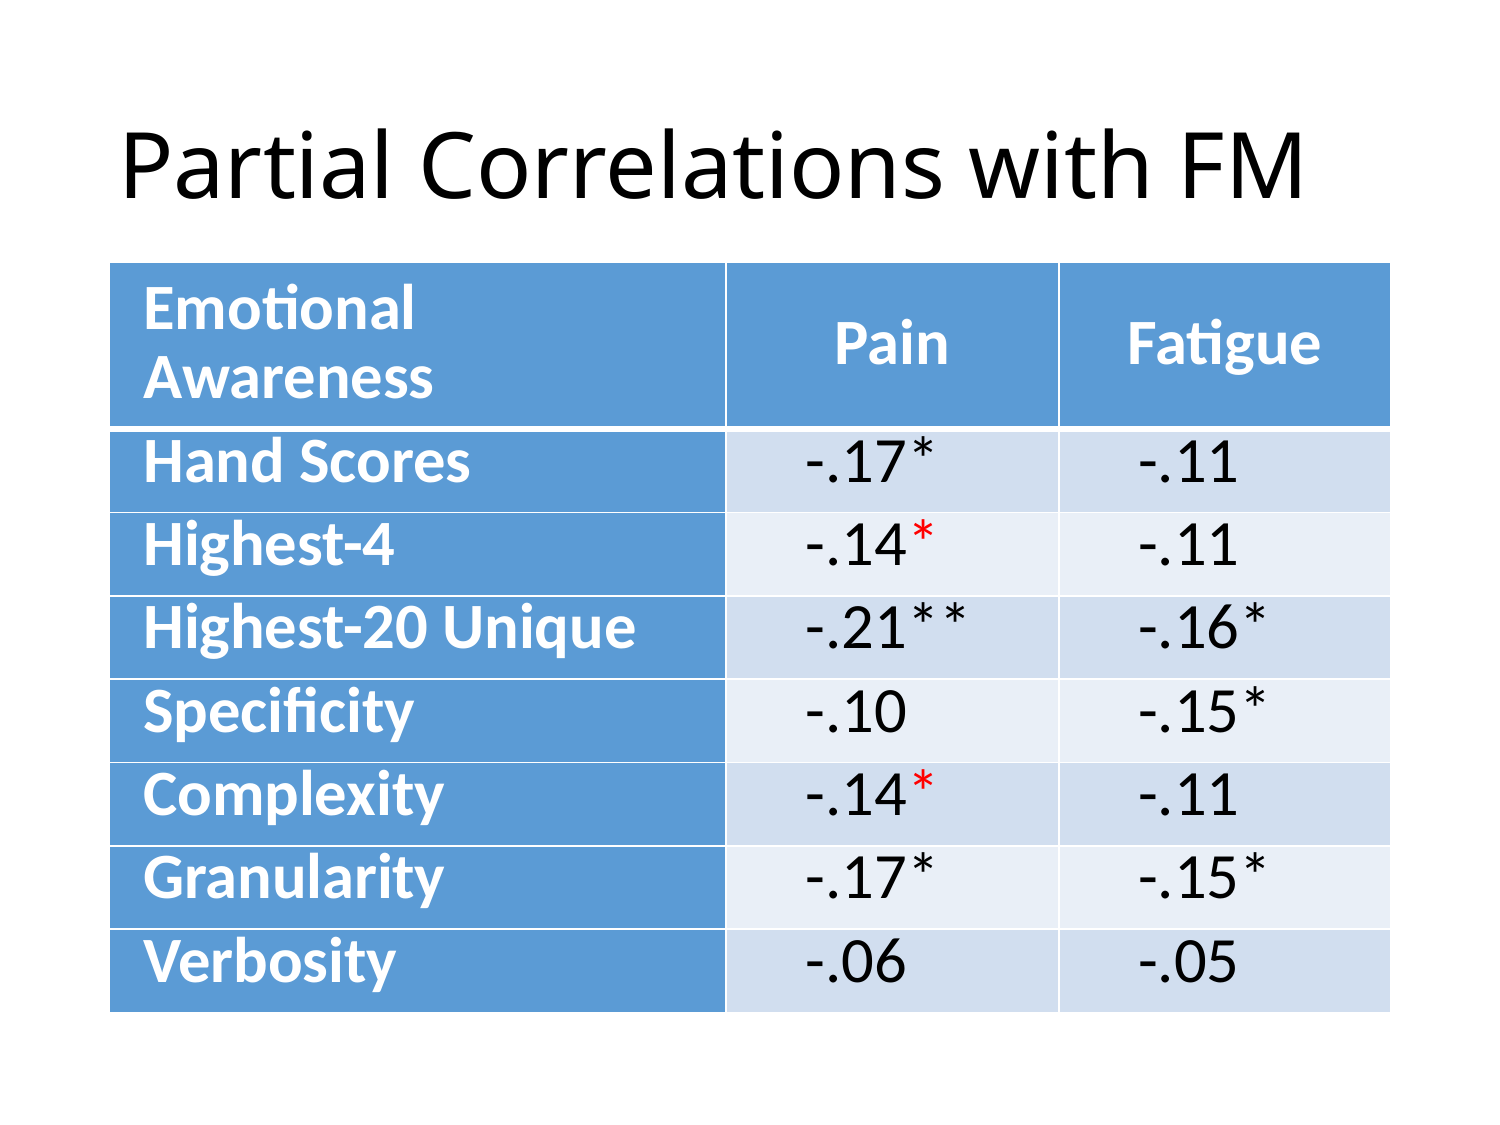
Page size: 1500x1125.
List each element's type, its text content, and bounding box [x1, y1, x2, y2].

table_header Emotional Awareness [110, 263, 725, 426]
table_cell Complexity [110, 763, 725, 845]
title Partial Correlations with FM [103, 59, 1397, 278]
table_header Pain [727, 263, 1058, 426]
table_cell -.17* [727, 847, 1058, 928]
table_cell -.11 [1060, 763, 1390, 845]
table_cell -.10 [727, 680, 1058, 762]
table_cell Highest-20 Unique [110, 597, 725, 678]
table_cell -.21** [727, 597, 1058, 678]
table_cell Verbosity [110, 930, 725, 1012]
table_cell Hand Scores [110, 432, 725, 512]
table_cell -.11 [1060, 432, 1390, 512]
table_cell -.11 [1060, 513, 1390, 595]
table_cell -.05 [1060, 930, 1390, 1012]
table_cell Granularity [110, 847, 725, 928]
table_cell Specificity [110, 680, 725, 762]
table_cell -.14* [727, 763, 1058, 845]
table_cell -.14* [727, 513, 1058, 595]
table_cell Highest-4 [110, 513, 725, 595]
table_cell -.15* [1060, 847, 1390, 928]
table_cell -.17* [727, 432, 1058, 512]
table_cell -.15* [1060, 680, 1390, 762]
table_cell -.06 [727, 930, 1058, 1012]
table_header Fatigue [1060, 263, 1390, 426]
table_cell -.16* [1060, 597, 1390, 678]
